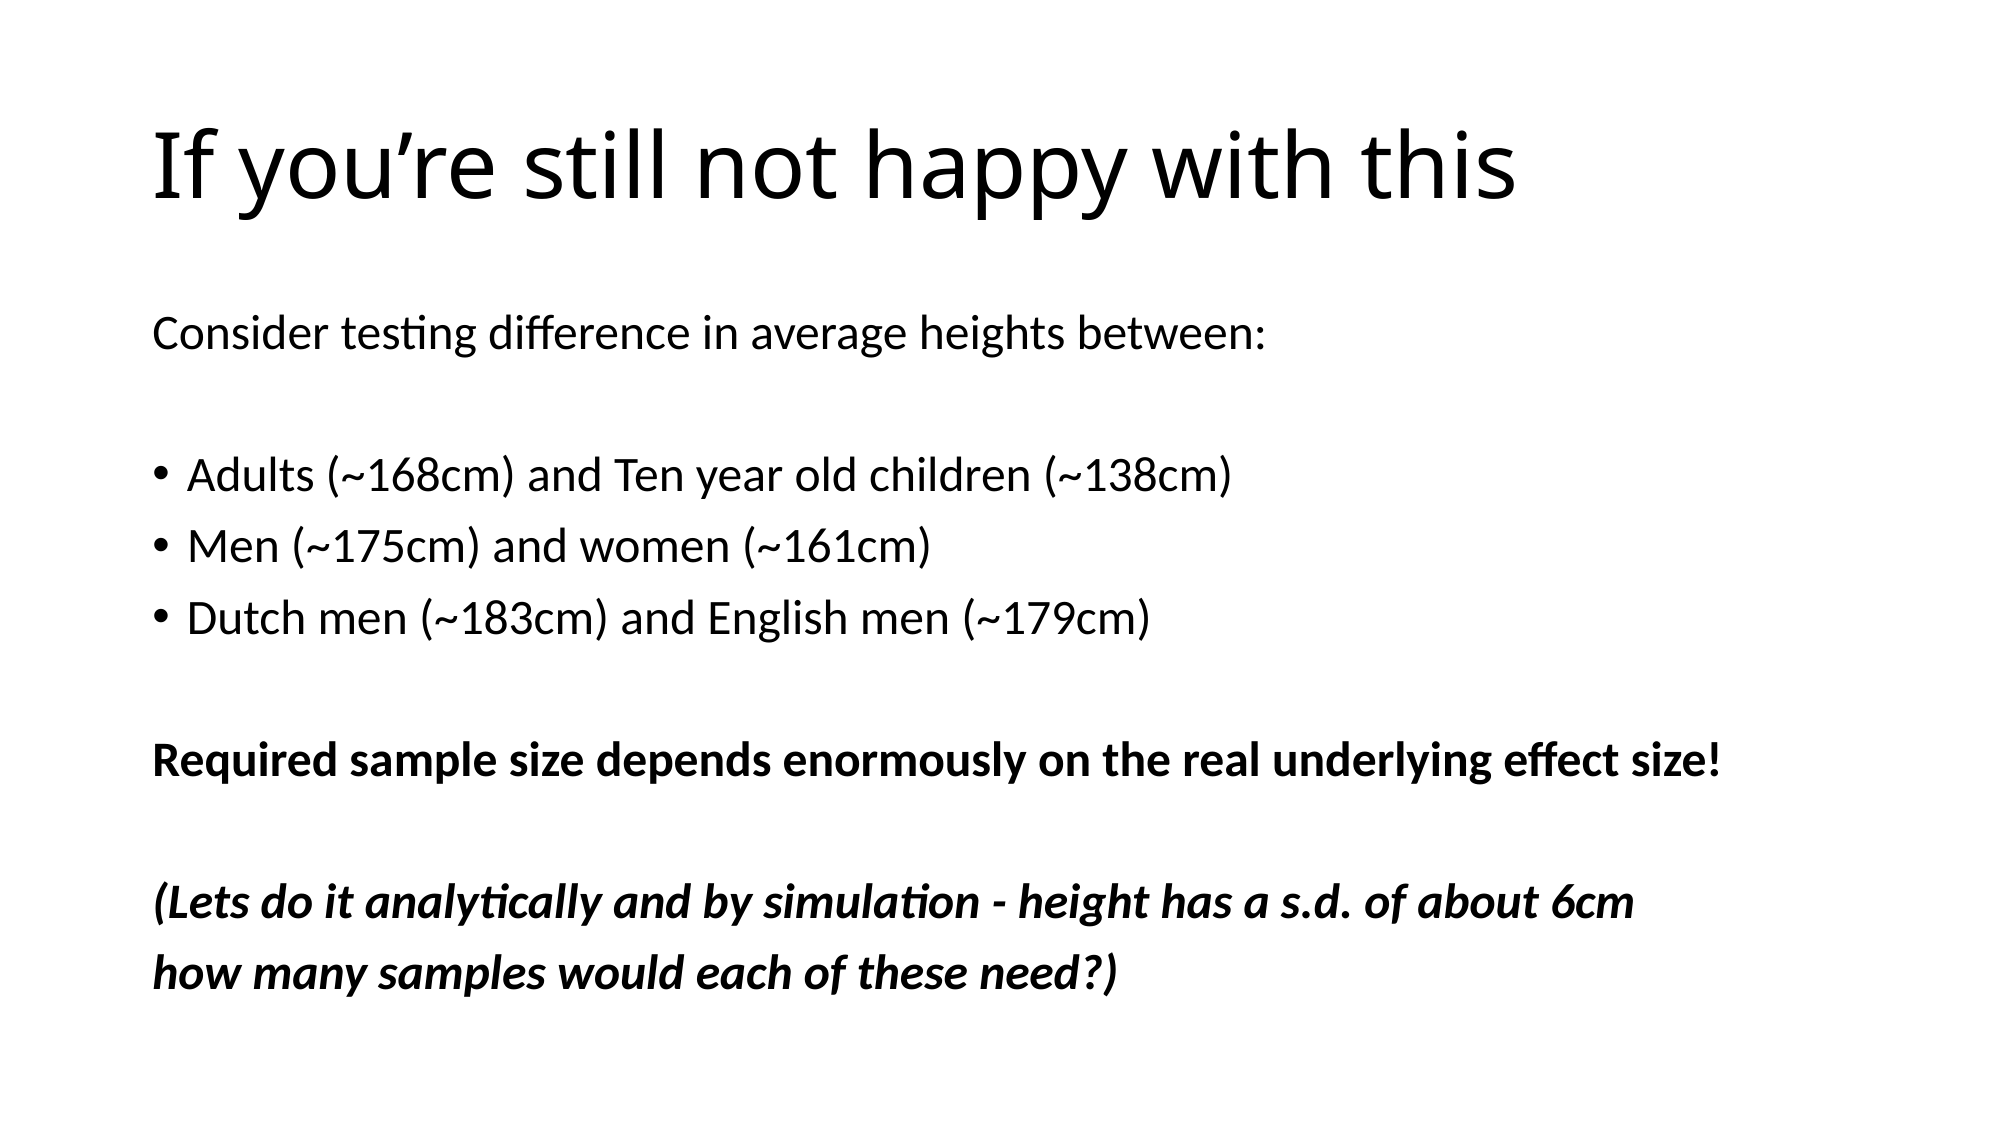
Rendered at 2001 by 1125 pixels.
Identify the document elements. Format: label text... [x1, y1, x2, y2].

list Consider testing difference in average heights between: Adults (~168cm) and Ten year old children (~138cm) Men (~175cm) and women (~161cm) Dutch men (~183cm) and English men (~179cm) Required sample size depends enormously on the real underlying effect size! (Lets do it analytically and by simulation - height has a s.d. of about 6cm how many samples would each of these need?) [137, 299, 1863, 1014]
title If you’re still not happy with this [137, 59, 1863, 278]
